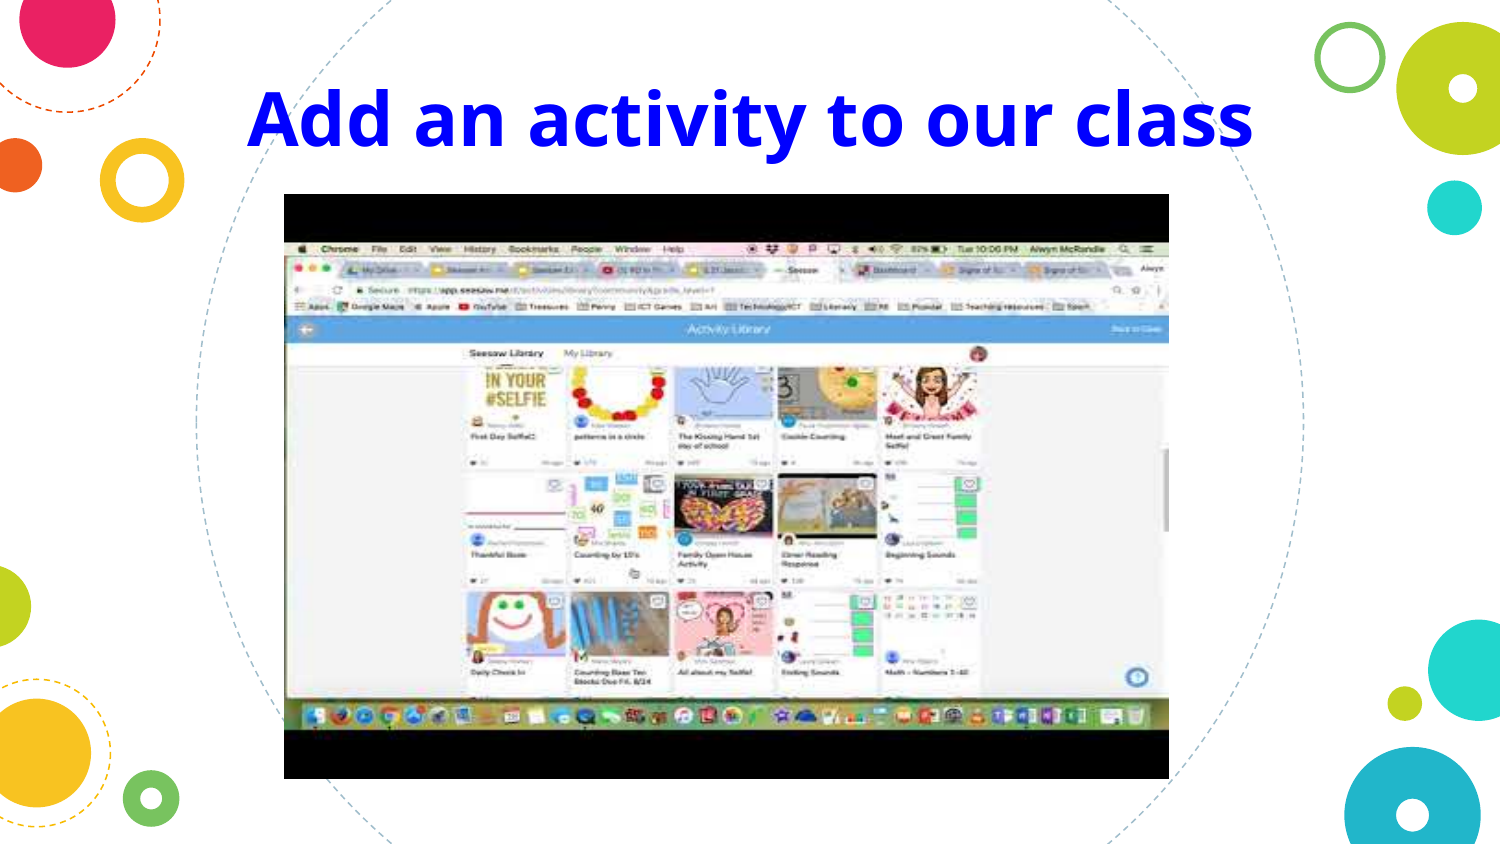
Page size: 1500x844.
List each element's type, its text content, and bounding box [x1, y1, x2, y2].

picture [284, 194, 1169, 780]
text_box [191, 534, 279, 735]
text_box [1174, 534, 1311, 735]
text_box Add an activity to our class page [198, 128, 1305, 285]
